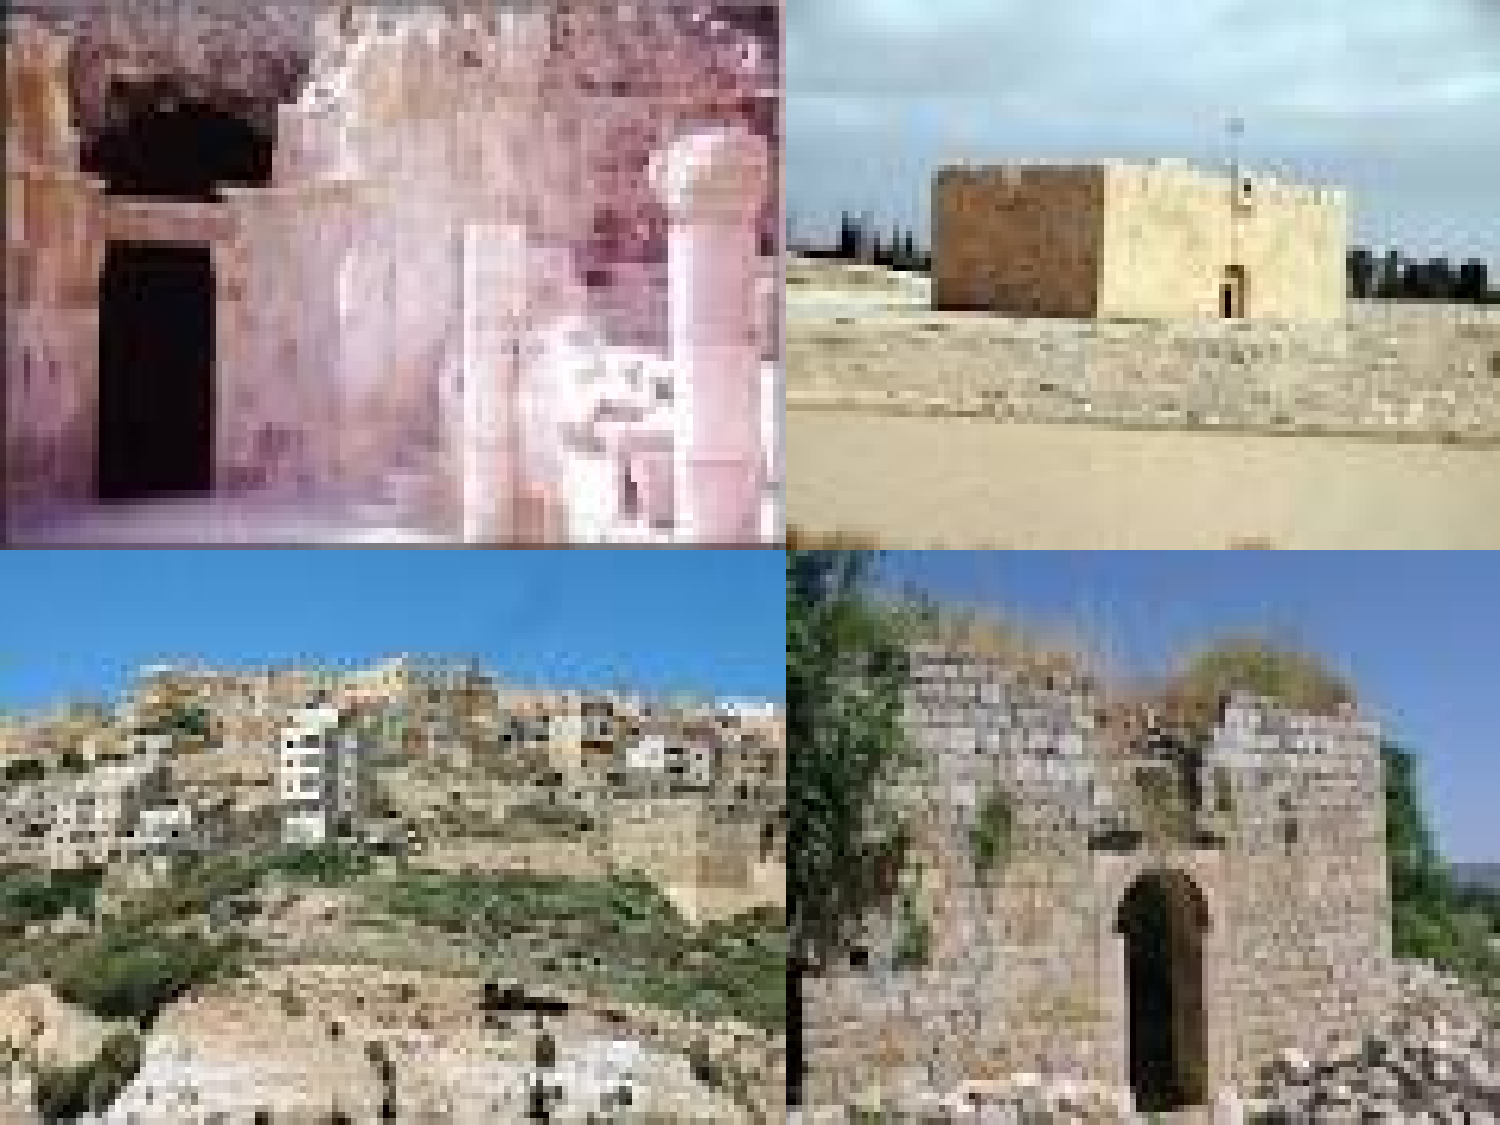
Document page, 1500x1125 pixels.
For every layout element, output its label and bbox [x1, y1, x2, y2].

list [0, 0, 786, 548]
picture [0, 0, 1500, 1125]
